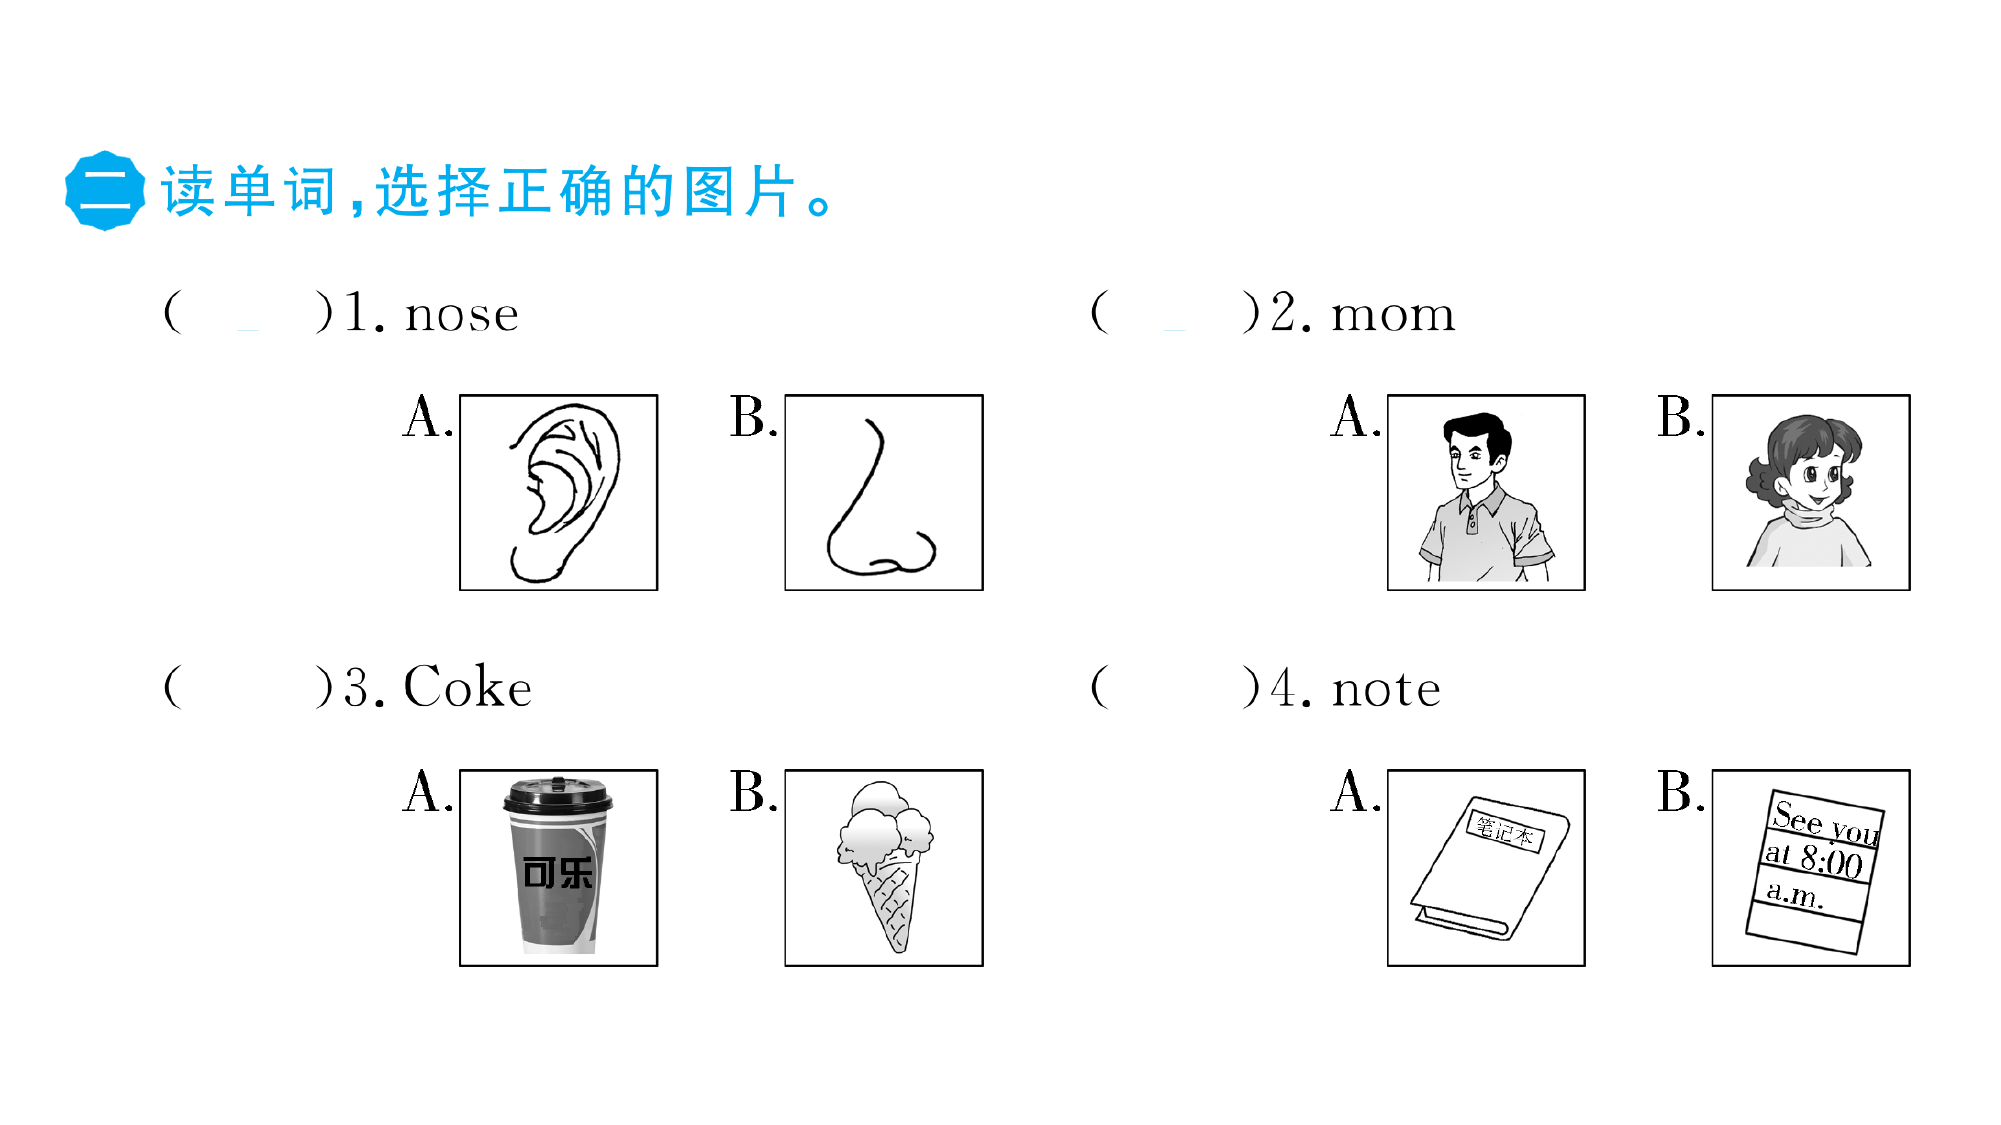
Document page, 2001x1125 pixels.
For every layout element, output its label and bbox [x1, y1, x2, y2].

picture [60, 628, 1935, 998]
picture [60, 130, 1935, 612]
